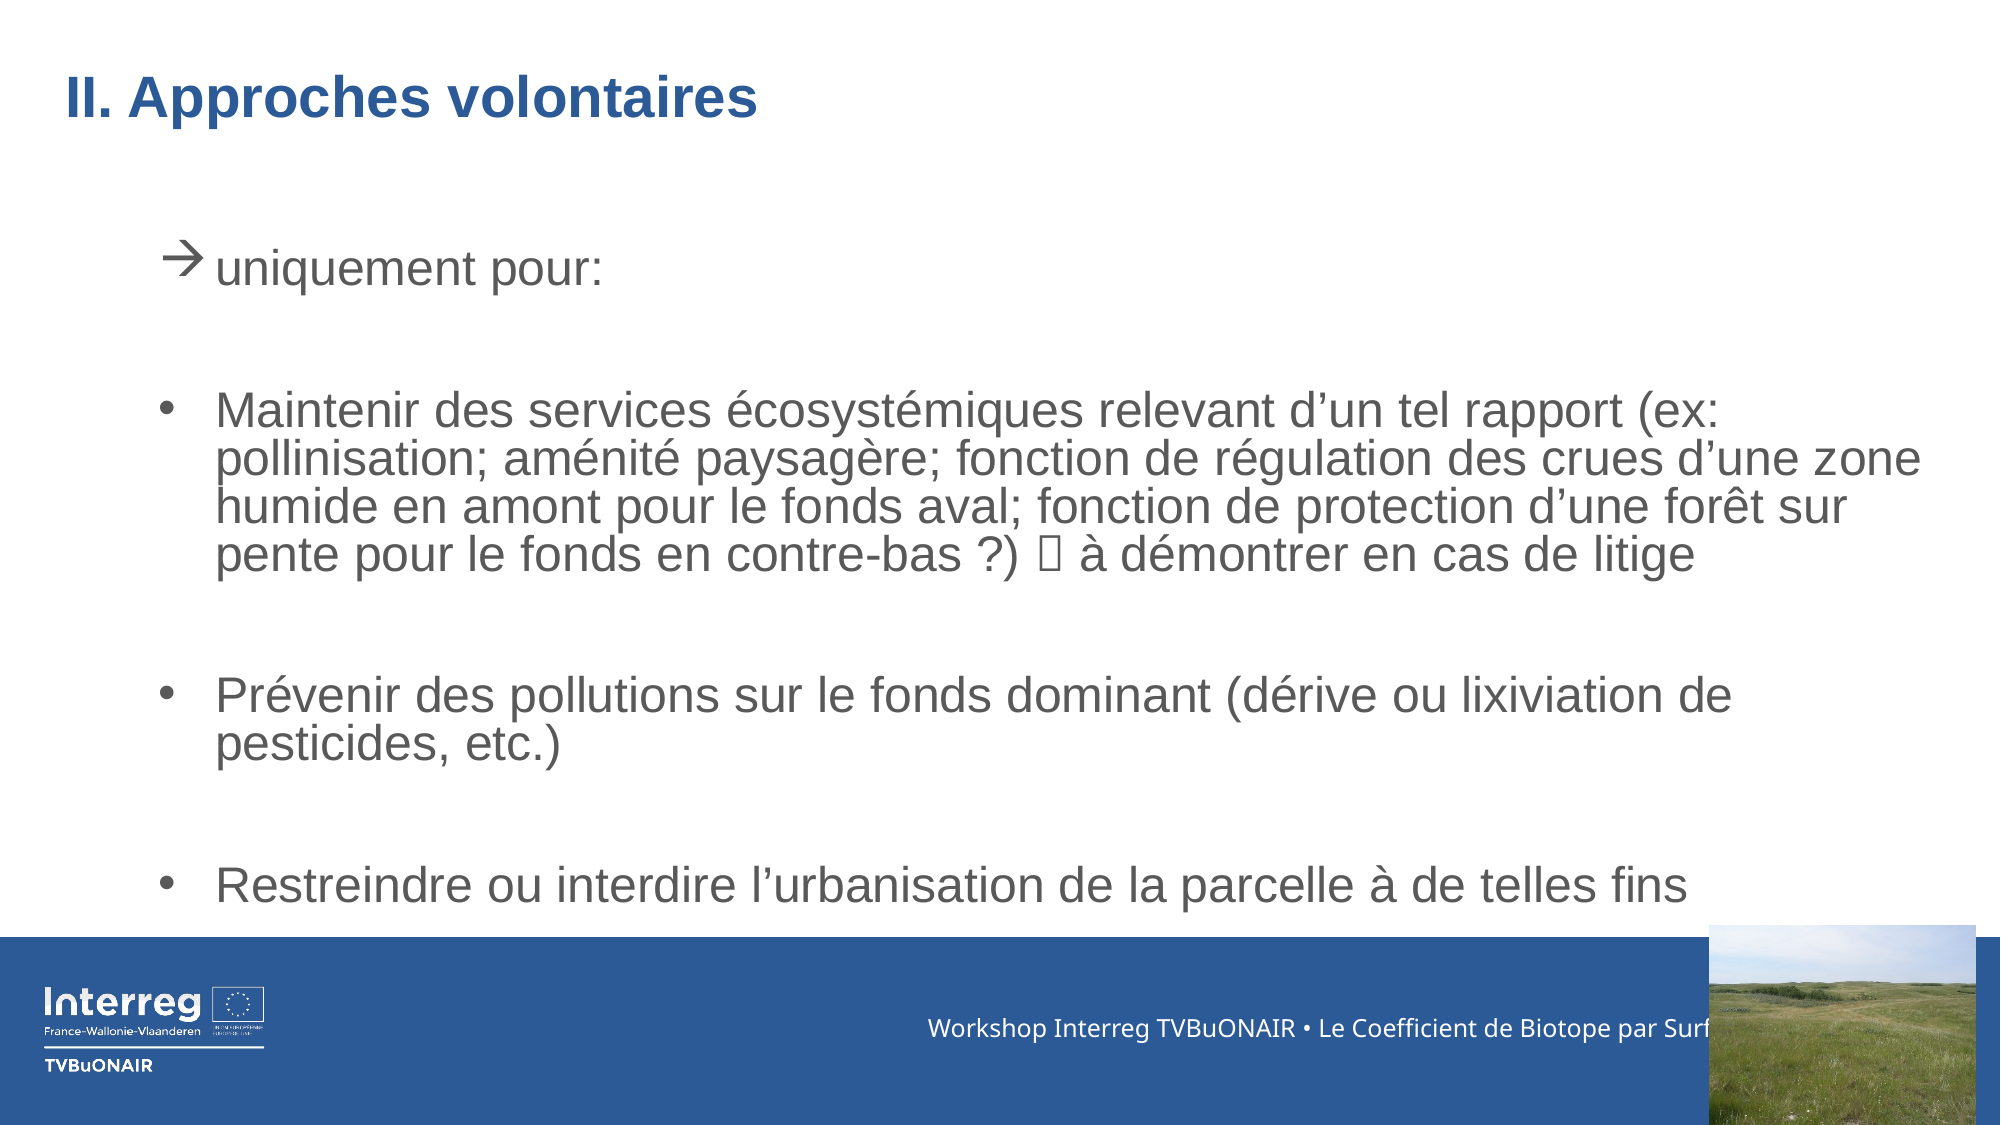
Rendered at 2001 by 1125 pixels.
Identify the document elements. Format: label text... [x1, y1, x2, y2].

list uniquement pour: Maintenir des services écosystémiques relevant d’un tel rapport (ex: pollinisation; aménité paysagère; fonction de régulation des crues d’une zone humide en amont pour le fonds aval; fonction de protection d’une forêt sur pente pour le fonds en contre-bas ?)  à démontrer en cas de litige Prévenir des pollutions sur le fonds dominant (dérive ou lixiviation de pesticides, etc.) Restreindre ou interdire l’urbanisation de la parcelle à de telles fins [50, 169, 1953, 798]
title II. Approches volontaires [50, 59, 1953, 169]
picture [28, 971, 269, 1085]
picture [1709, 925, 1976, 1125]
